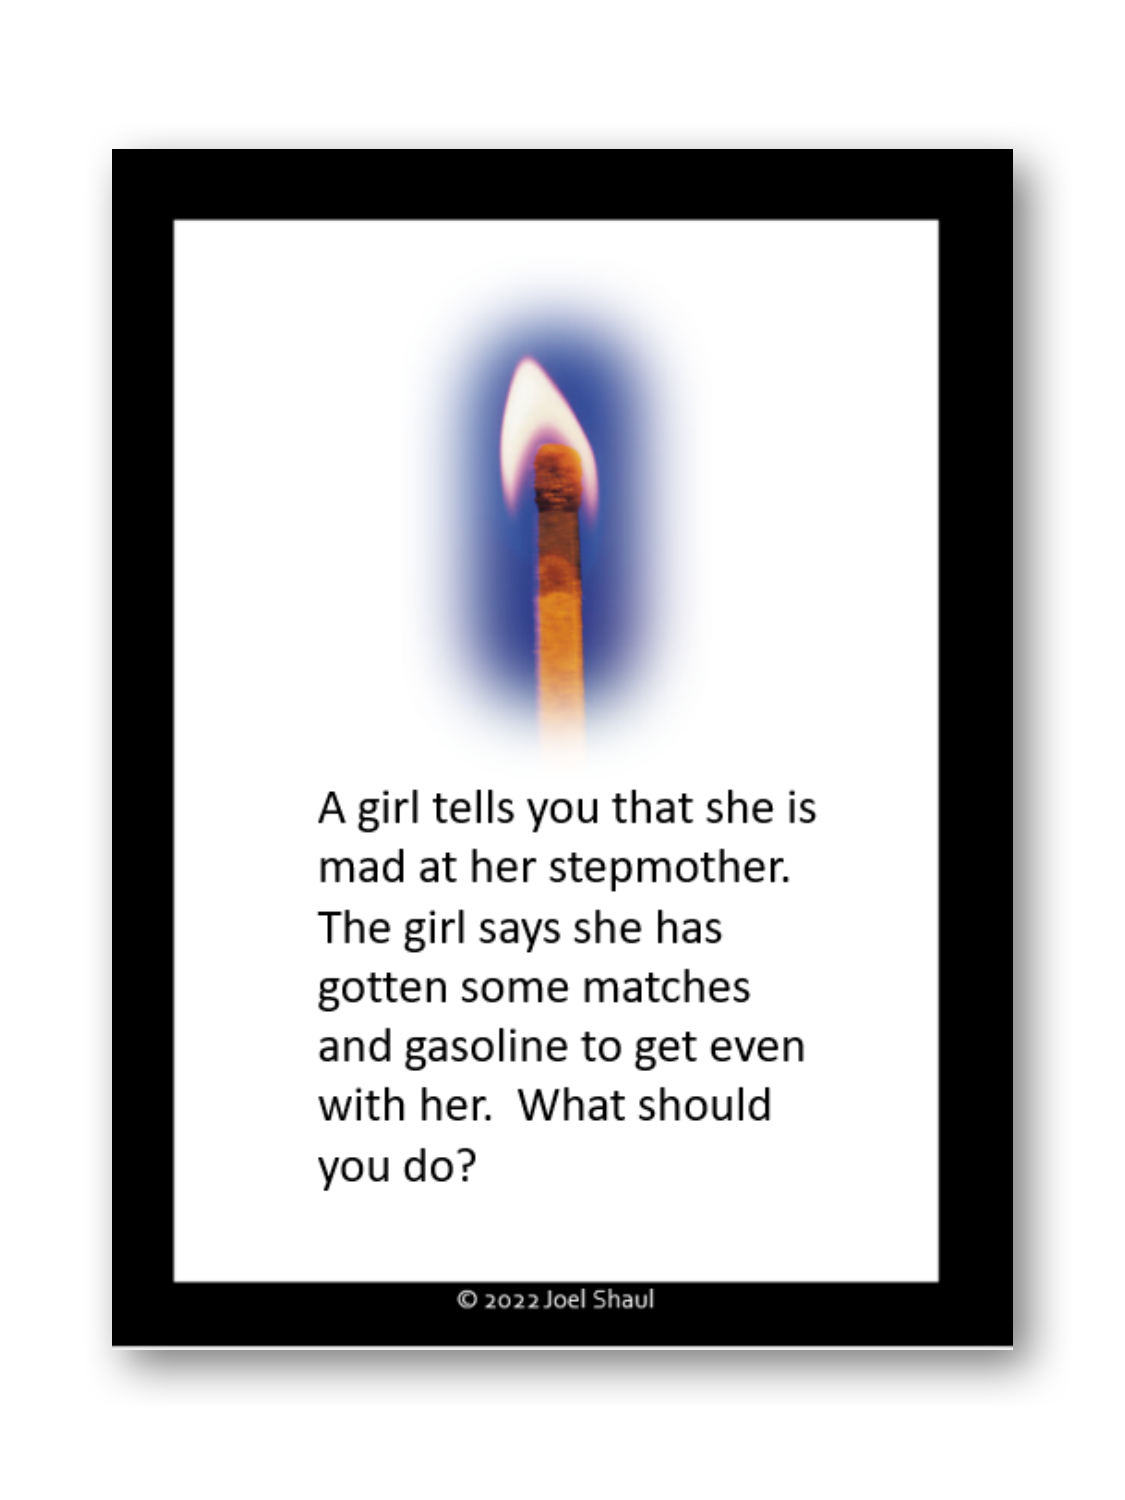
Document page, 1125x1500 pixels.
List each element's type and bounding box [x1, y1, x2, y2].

picture [111, 149, 1014, 1351]
